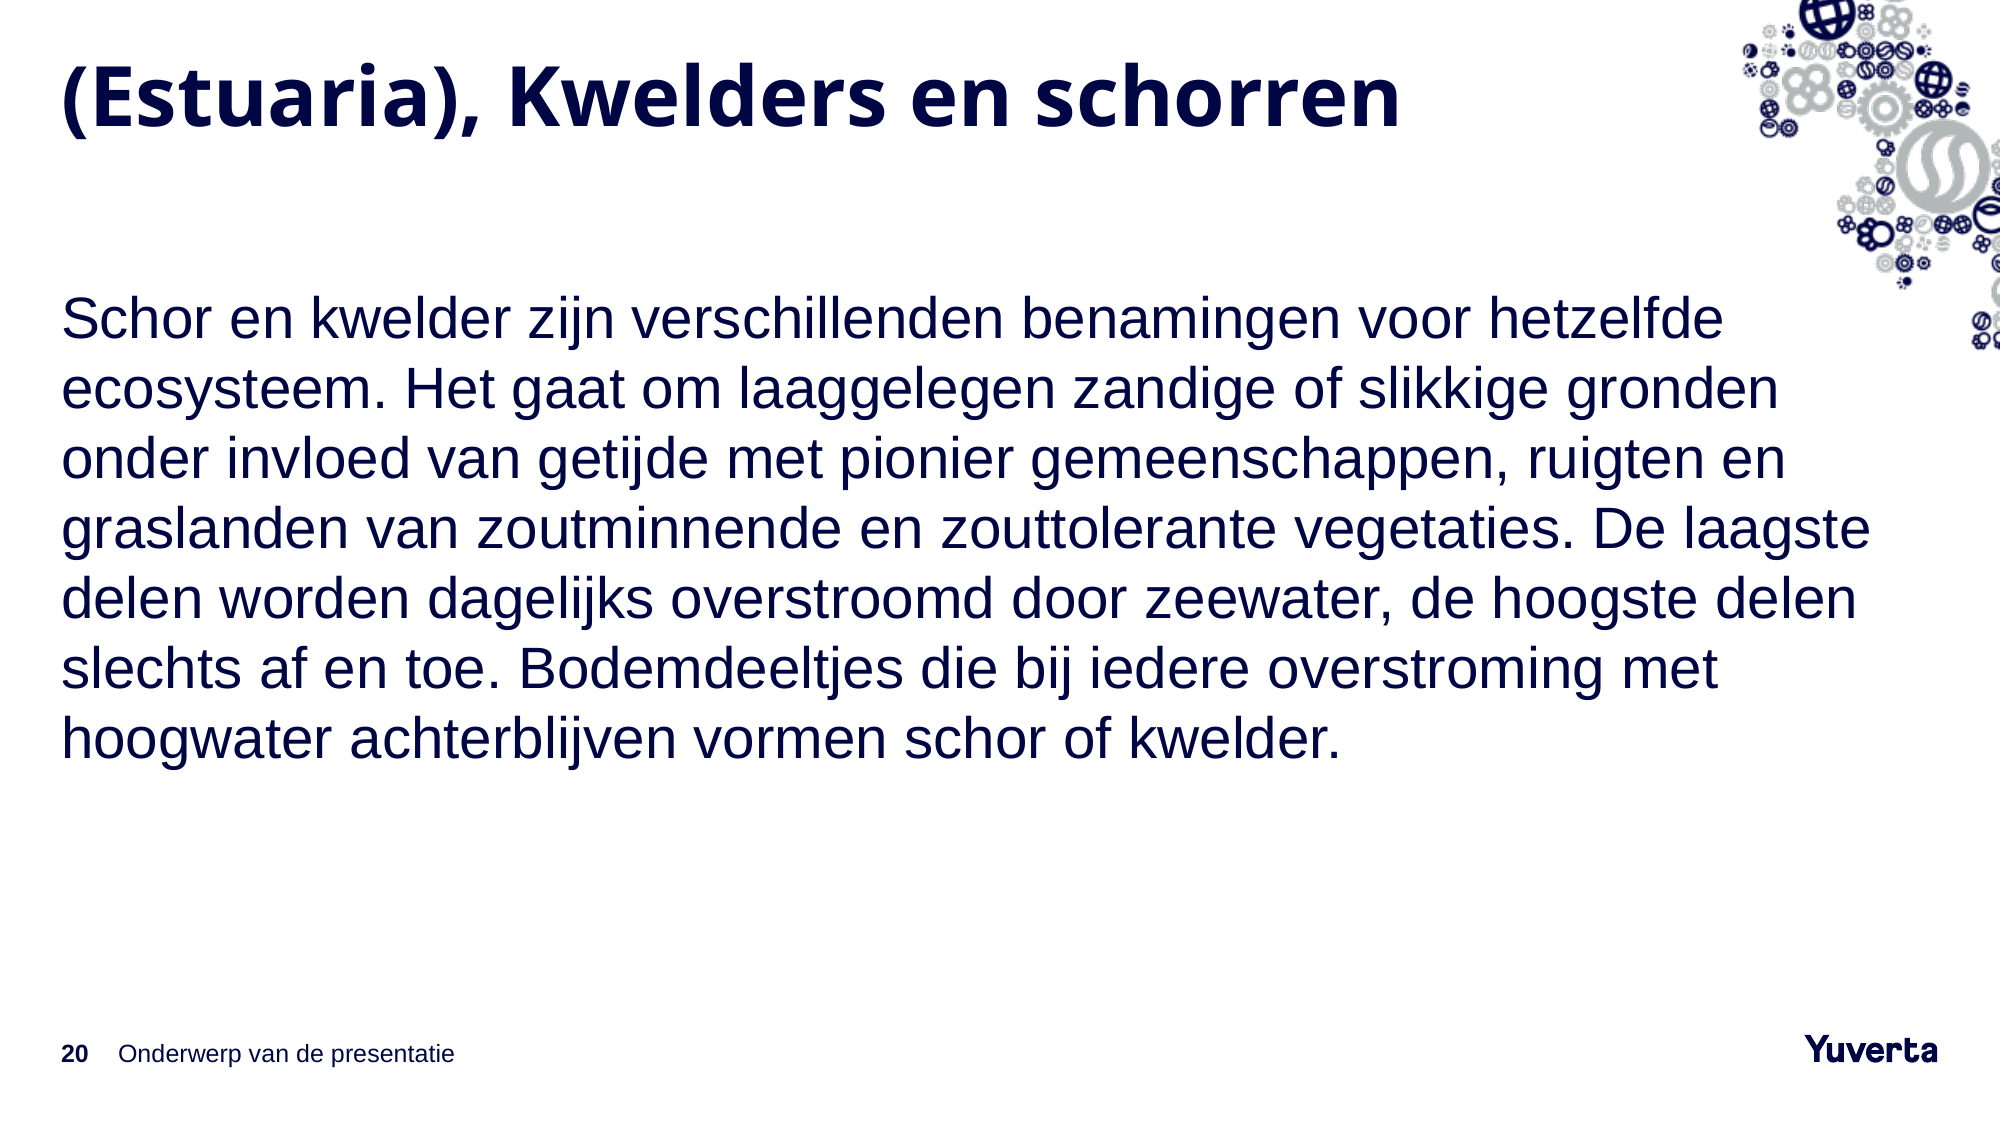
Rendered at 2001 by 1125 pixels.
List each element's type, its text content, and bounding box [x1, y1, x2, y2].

slide_number 20 [60, 1037, 113, 1073]
picture [0, 0, 2000, 1125]
footer Onderwerp van de presentatie [118, 1037, 987, 1073]
list Schor en kwelder zijn verschillenden benamingen voor hetzelfde ecosysteem. Het gaat om laaggelegen zandige of slikkige gronden onder invloed van getijde met pionier gemeenschappen, ruigten en graslanden van zoutminnende en zouttolerante vegetaties. De laagste delen worden dagelijks overstroomd door zeewater, de hoogste delen slechts af en toe. Bodemdeeltjes die bij iedere overstroming met hoogwater achterblijven vormen schor of kwelder. [60, 280, 1940, 1006]
title (Estuaria), Kwelders en schorren [60, 48, 1720, 239]
